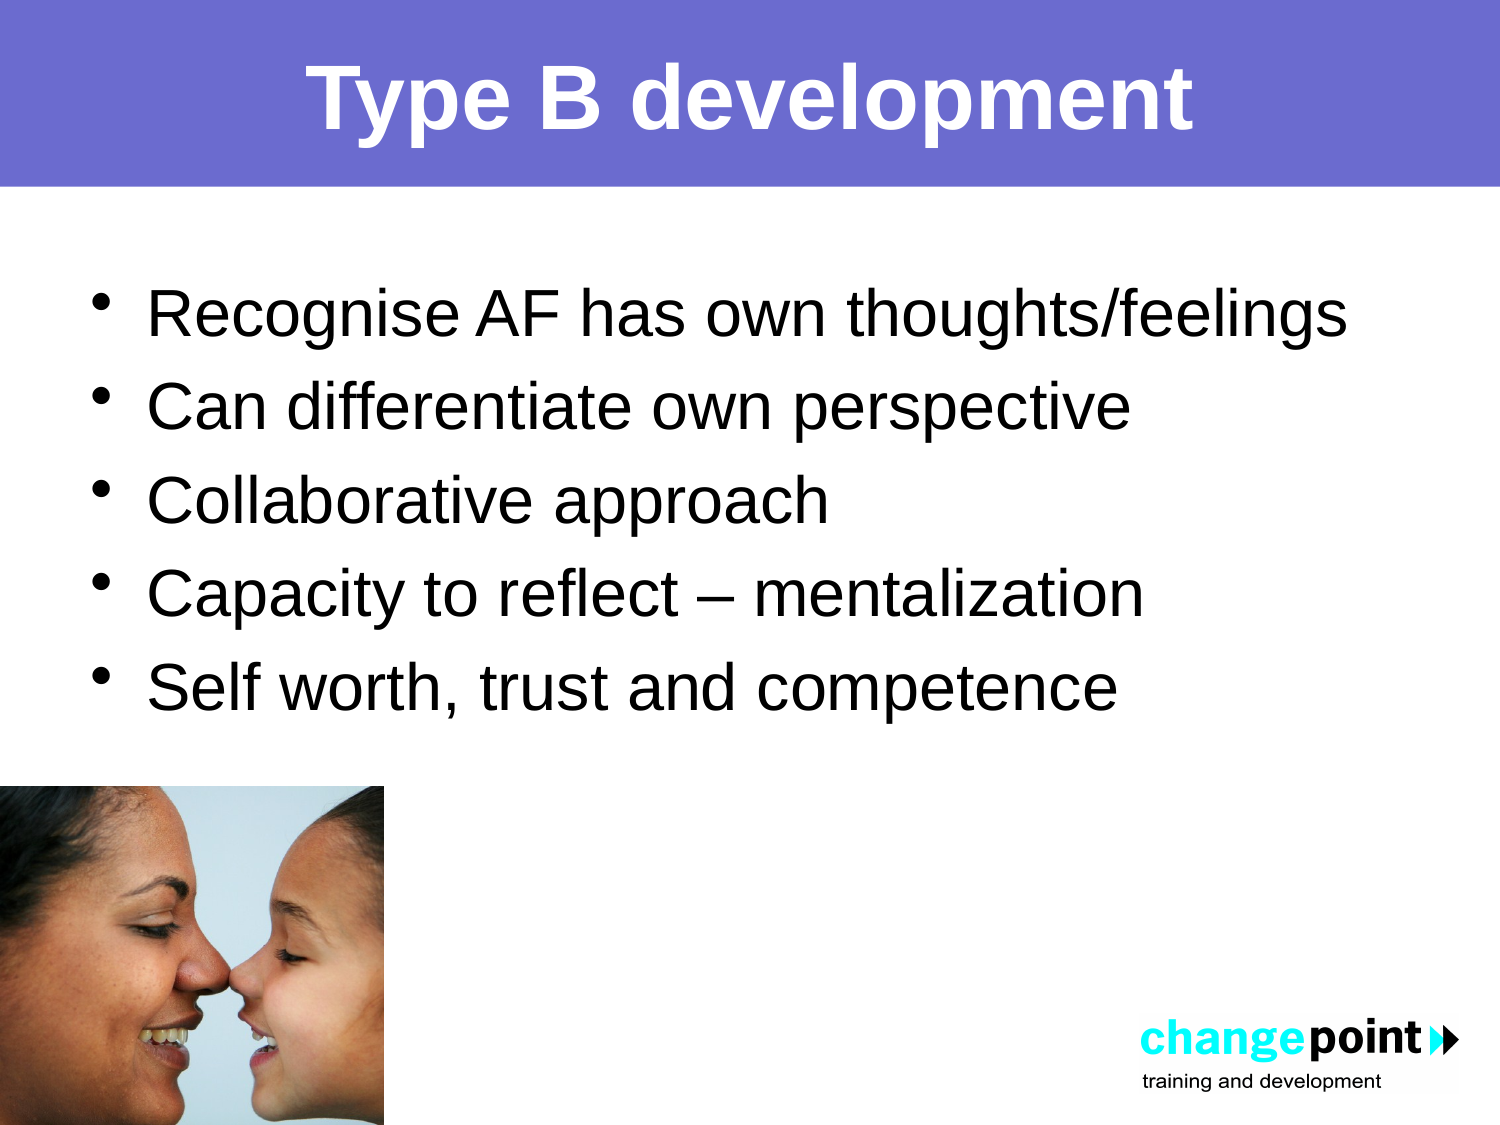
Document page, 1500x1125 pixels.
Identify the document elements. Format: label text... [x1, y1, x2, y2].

title Type B development [0, 0, 1500, 187]
picture [0, 786, 384, 1125]
list Recognise AF has own thoughts/feelings Can differentiate own perspective Collaborative approach Capacity to reflect – mentalization Self worth, trust and competence [74, 262, 1426, 1006]
picture [1139, 1013, 1459, 1094]
